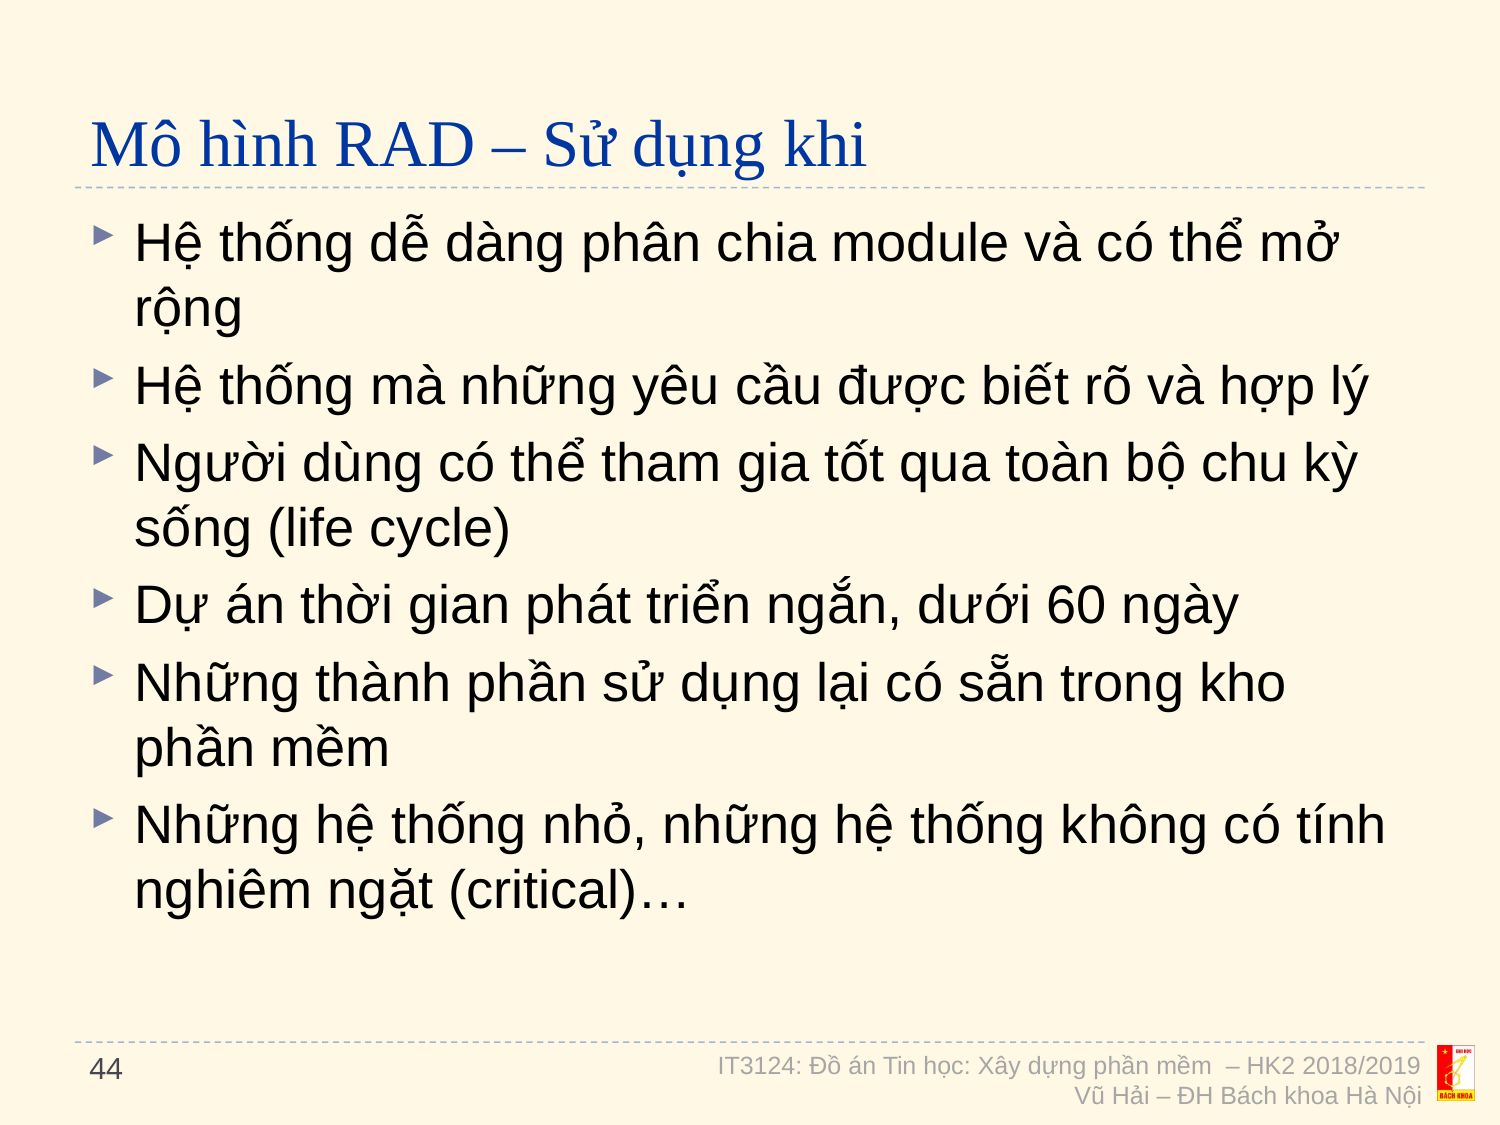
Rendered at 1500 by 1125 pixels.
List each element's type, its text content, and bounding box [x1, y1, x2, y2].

picture [1437, 1045, 1475, 1101]
slide_number 44 [74, 1042, 426, 1103]
list Hệ thống dễ dàng phân chia module và có thể mở rộng Hệ thống mà những yêu cầu được biết rõ và hợp lý Người dùng có thể tham gia tốt qua toàn bộ chu kỳ sống (life cycle) Dự án thời gian phát triển ngắn, dưới 60 ngày Những thành phần sử dụng lại có sẵn trong kho phần mềm Những hệ thống nhỏ, những hệ thống không có tính nghiêm ngặt (critical)… [74, 199, 1426, 1011]
title Mô hình RAD – Sử dụng khi [74, 24, 1426, 188]
